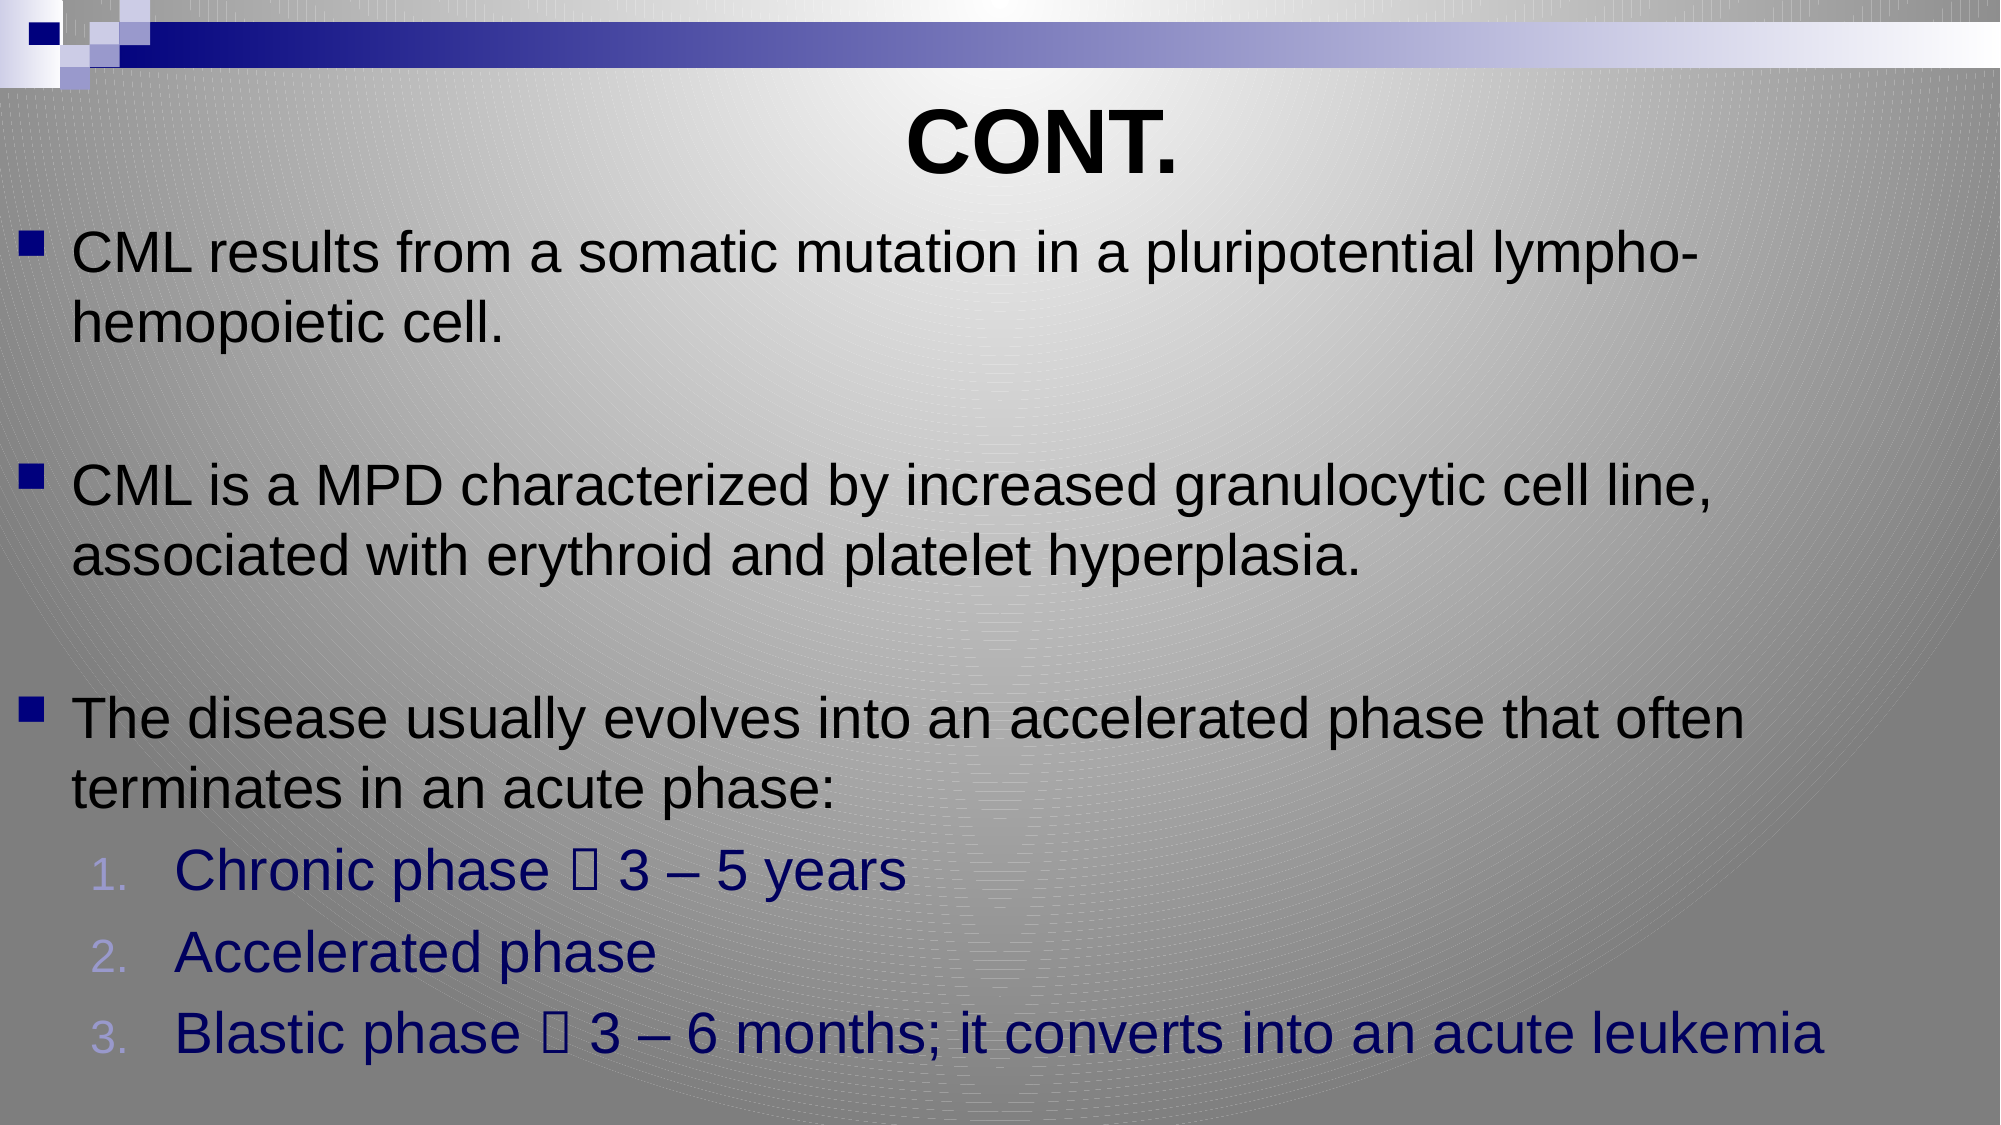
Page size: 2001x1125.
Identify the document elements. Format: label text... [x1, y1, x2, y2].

title CONT. [85, 66, 2000, 206]
list CML results from a somatic mutation in a pluripotential lympho-hemopoietic cell. CML is a MPD characterized by increased granulocytic cell line, associated with erythroid and platelet hyperplasia. The disease usually evolves into an accelerated phase that often terminates in an acute phase: Chronic phase  3 – 5 years Accelerated phase Blastic phase  3 – 6 months; it converts into an acute leukemia [0, 206, 2000, 1125]
